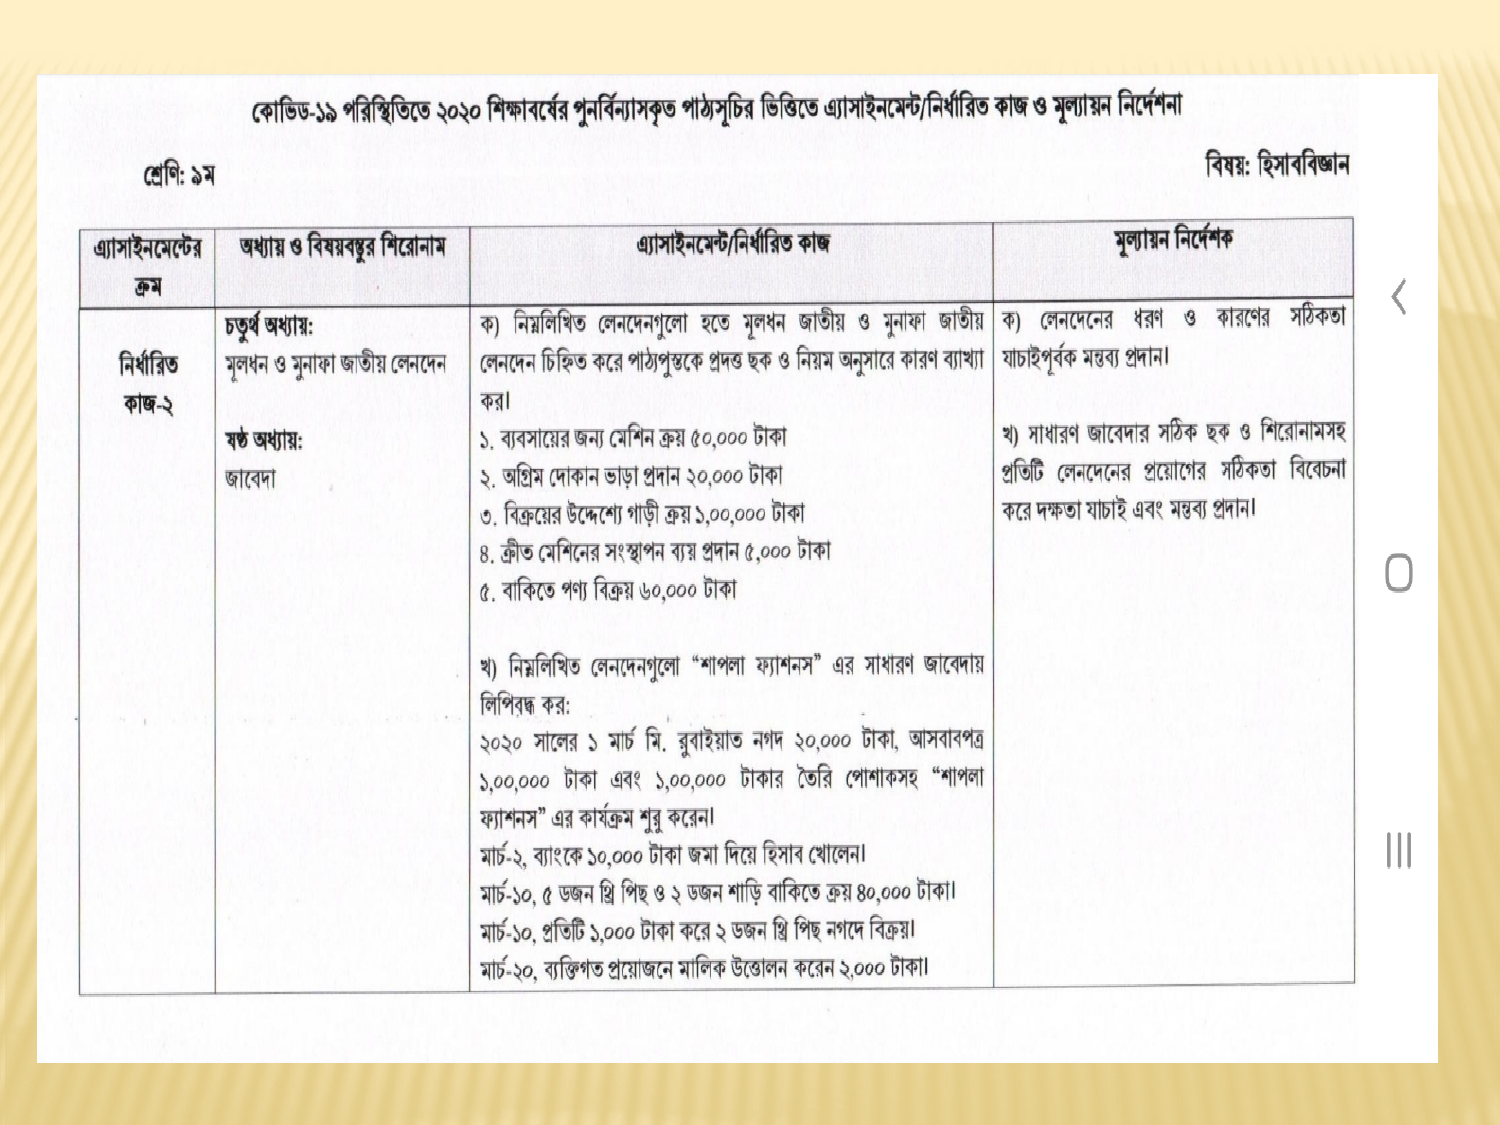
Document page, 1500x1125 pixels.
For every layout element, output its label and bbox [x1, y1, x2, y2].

picture [37, 74, 1438, 1063]
